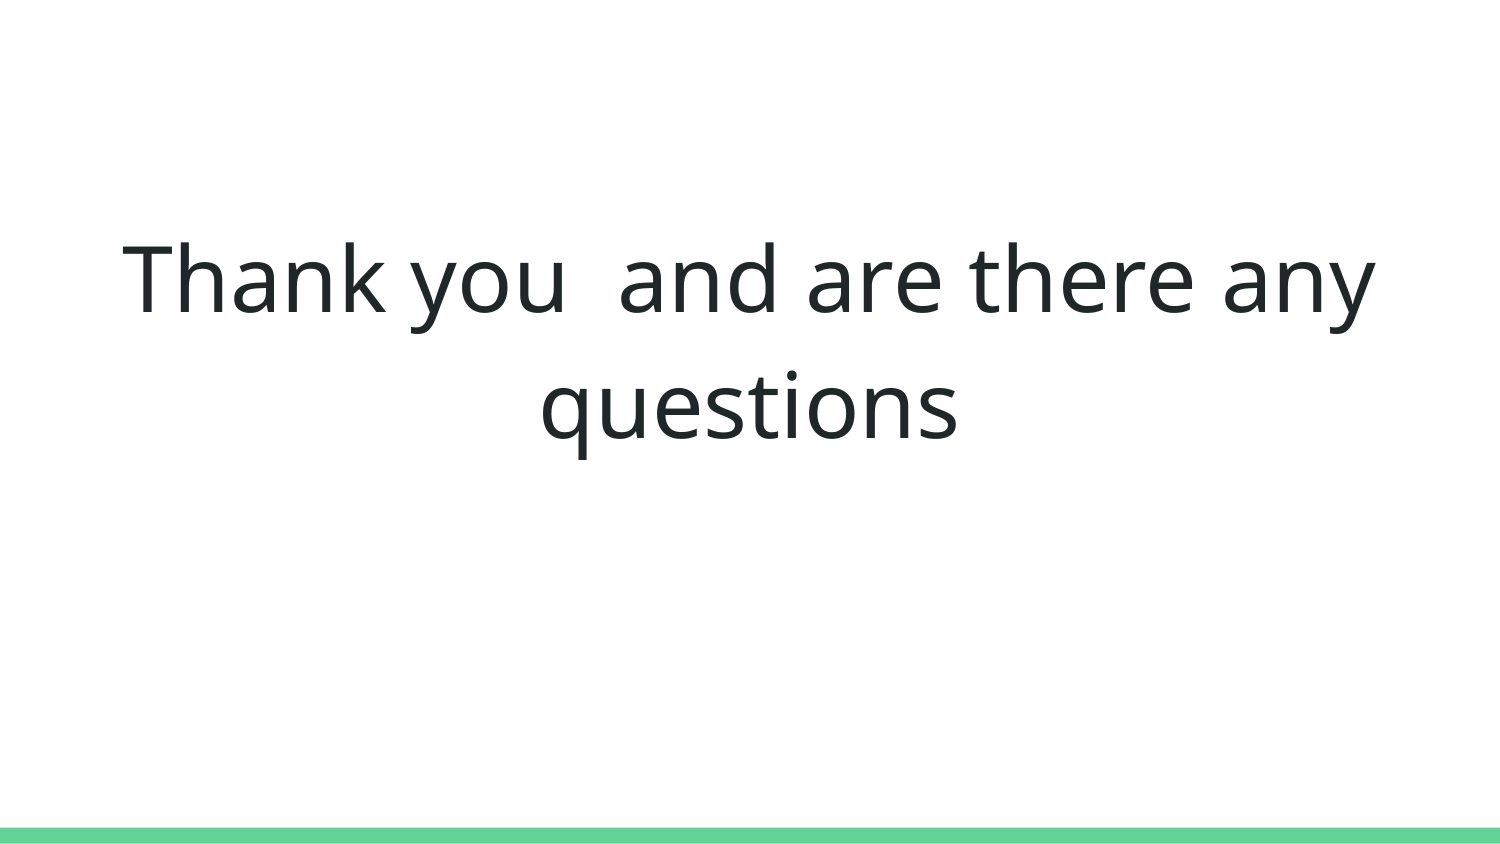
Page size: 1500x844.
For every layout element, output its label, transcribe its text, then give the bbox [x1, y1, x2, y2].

list Thank you and are there any questions [51, 189, 1449, 750]
